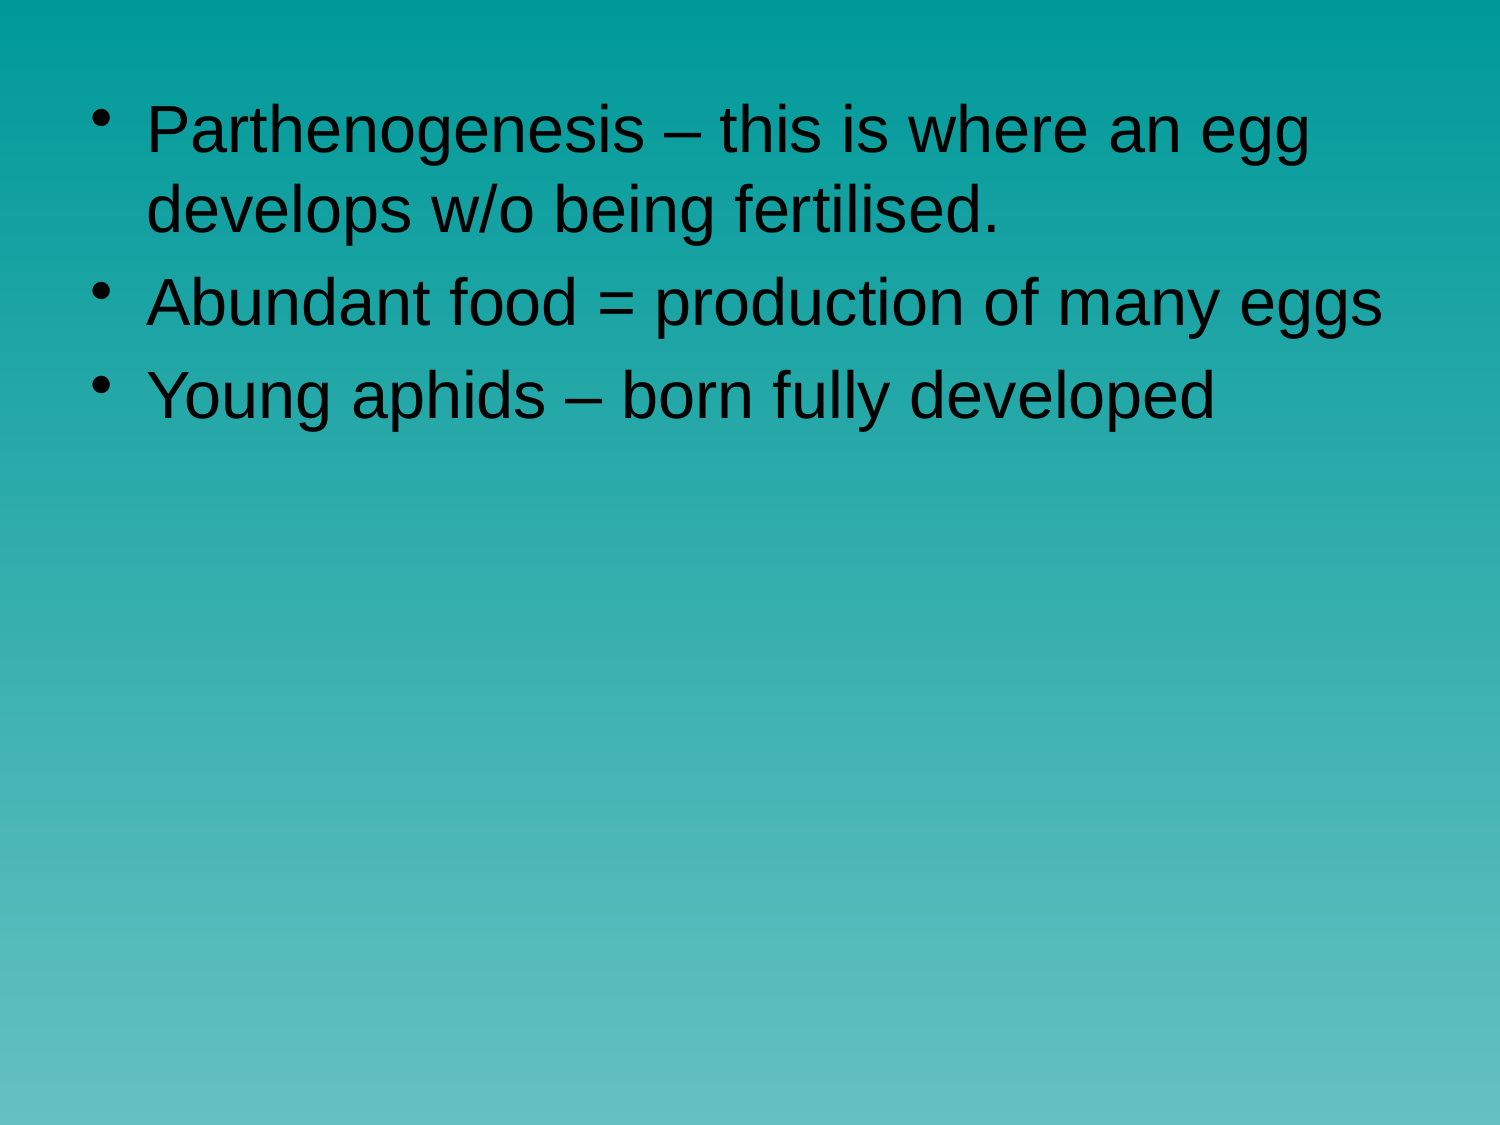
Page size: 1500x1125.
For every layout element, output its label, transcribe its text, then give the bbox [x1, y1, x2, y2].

list Parthenogenesis – this is where an egg develops w/o being fertilised. Abundant food = production of many eggs Young aphids – born fully developed [75, 78, 1425, 1005]
